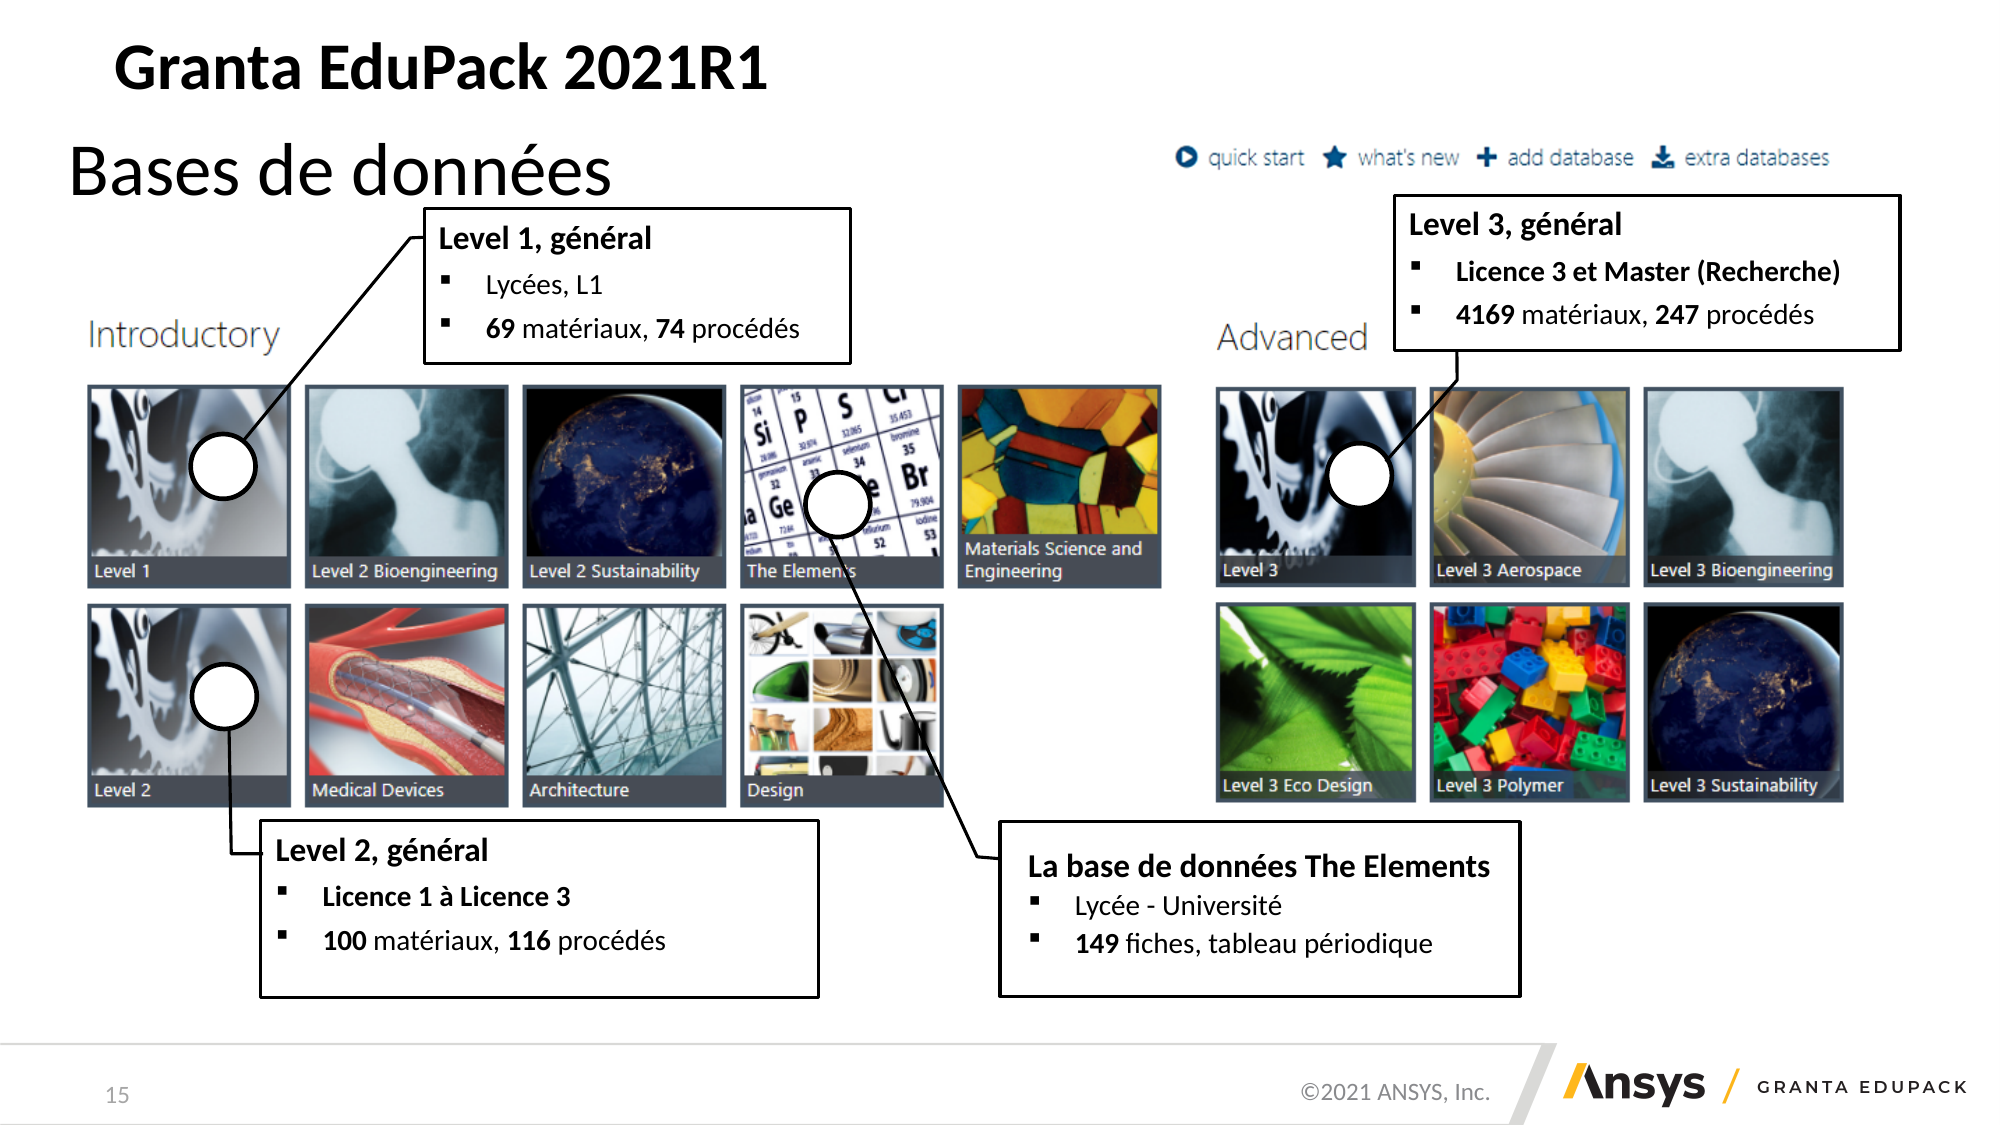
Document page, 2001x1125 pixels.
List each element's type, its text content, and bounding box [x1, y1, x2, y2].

slide_number 15 [89, 1073, 540, 1114]
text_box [1326, 195, 1900, 509]
picture [0, 0, 2000, 1125]
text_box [190, 208, 851, 499]
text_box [191, 664, 819, 998]
text_box Bases de données [53, 113, 447, 220]
title Granta EduPack 2021R1 [99, 24, 1900, 164]
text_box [805, 472, 1534, 997]
